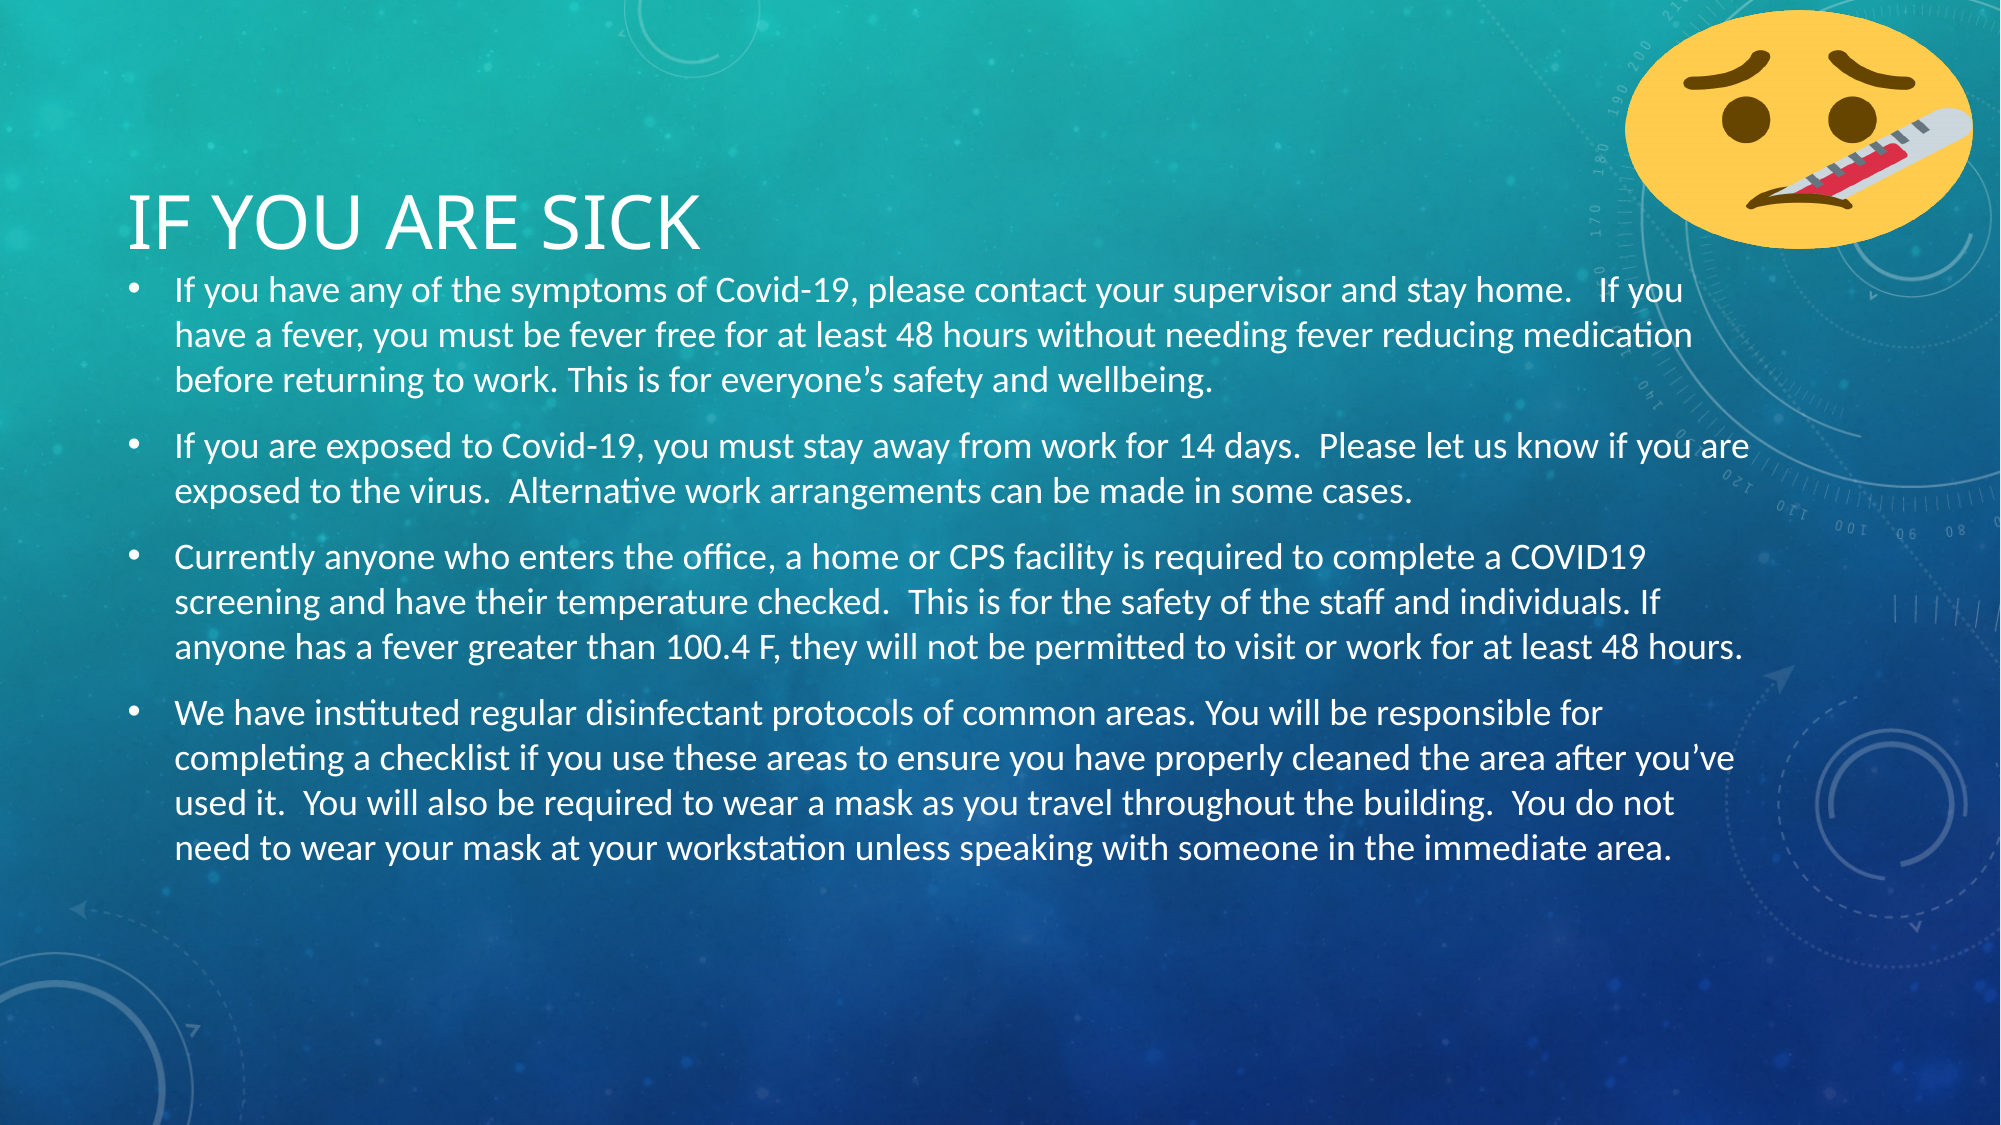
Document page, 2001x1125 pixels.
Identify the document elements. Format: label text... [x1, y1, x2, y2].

picture [0, 0, 2001, 1125]
title If you are sick [112, 99, 1619, 249]
list If you have any of the symptoms of Covid-19, please contact your supervisor and stay home. If you have a fever, you must be fever free for at least 48 hours without needing fever reducing medication before returning to work. This is for everyone’s safety and wellbeing. If you are exposed to Covid-19, you must stay away from work for 14 days. Please let us know if you are exposed to the virus. Alternative work arrangements can be made in some cases. Currently anyone who enters the office, a home or CPS facility is required to complete a COVID19 screening and have their temperature checked. This is for the safety of the staff and individuals. If anyone has a fever greater than 100.4 F, they will not be permitted to visit or work for at least 48 hours. We have instituted regular disinfectant protocols of common areas. You will be responsible for completing a checklist if you use these areas to ensure you have properly cleaned the area after you’ve used it. You will also be required to wear a mask as you travel throughout the building. You do not need to wear your mask at your workstation unless speaking with someone in the immediate area. [112, 249, 1775, 950]
